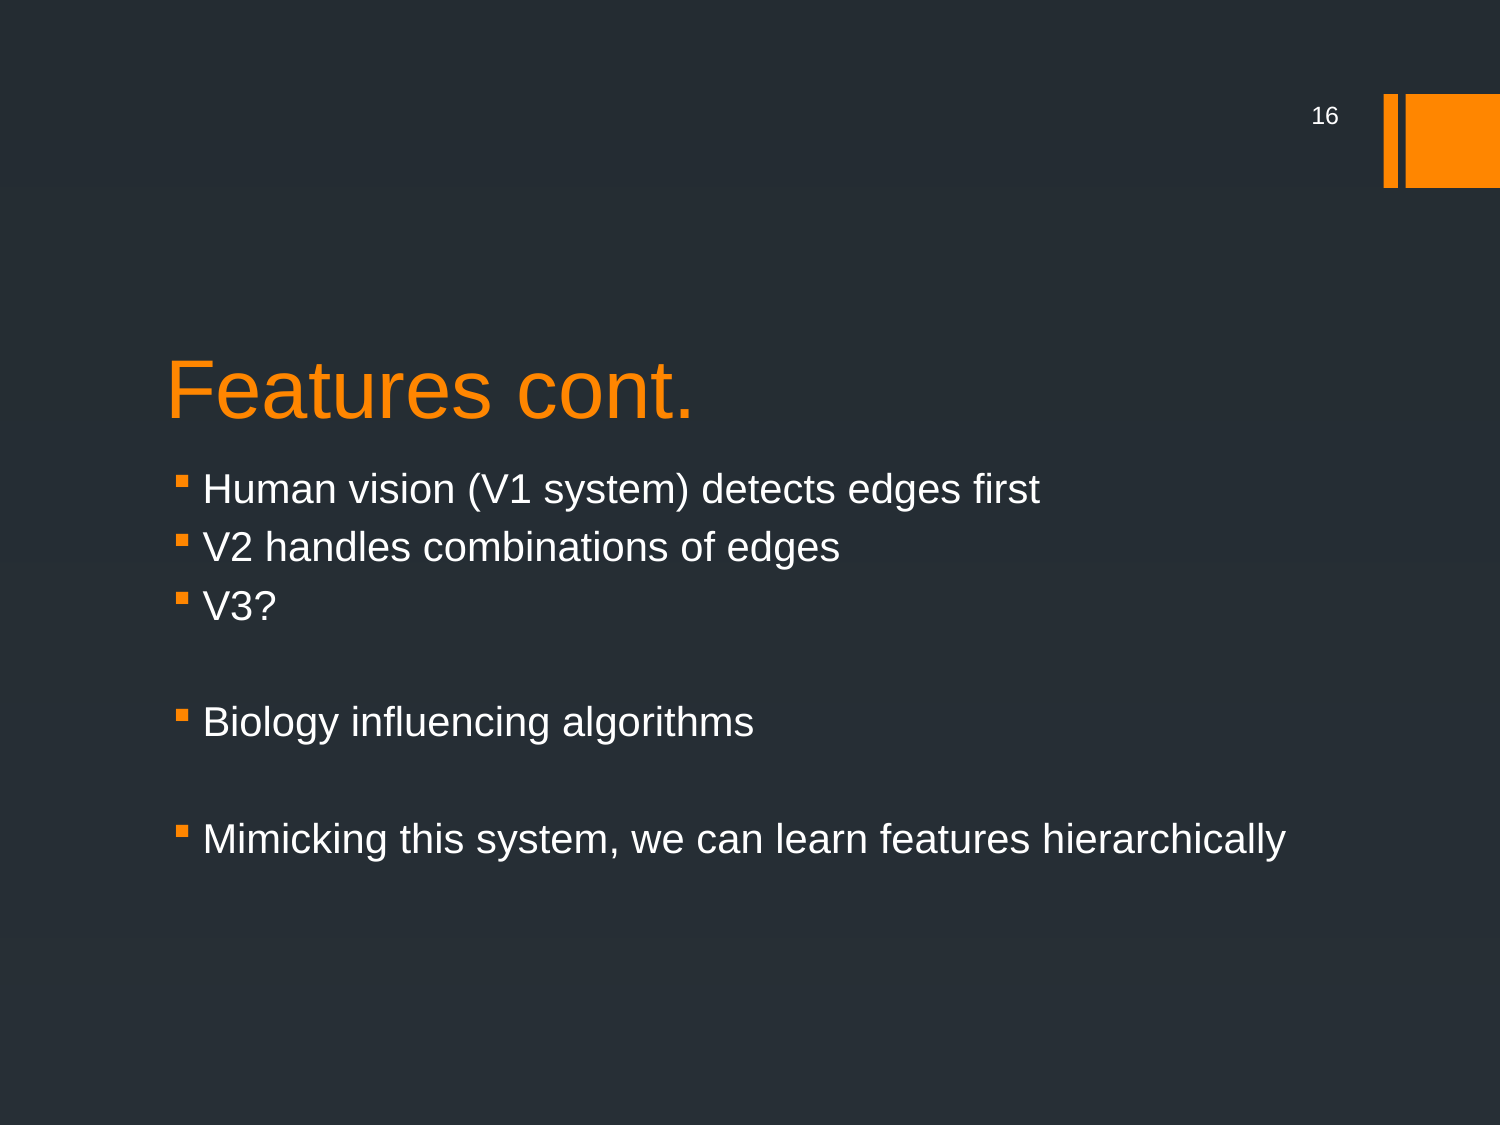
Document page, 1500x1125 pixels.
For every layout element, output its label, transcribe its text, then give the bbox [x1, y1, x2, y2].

list Human vision (V1 system) detects edges first V2 handles combinations of edges V3? Biology influencing algorithms Mimicking this system, we can learn features hierarchically [150, 454, 1350, 1035]
title Features cont. [150, 253, 1350, 443]
slide_number 16 [1199, 90, 1355, 140]
